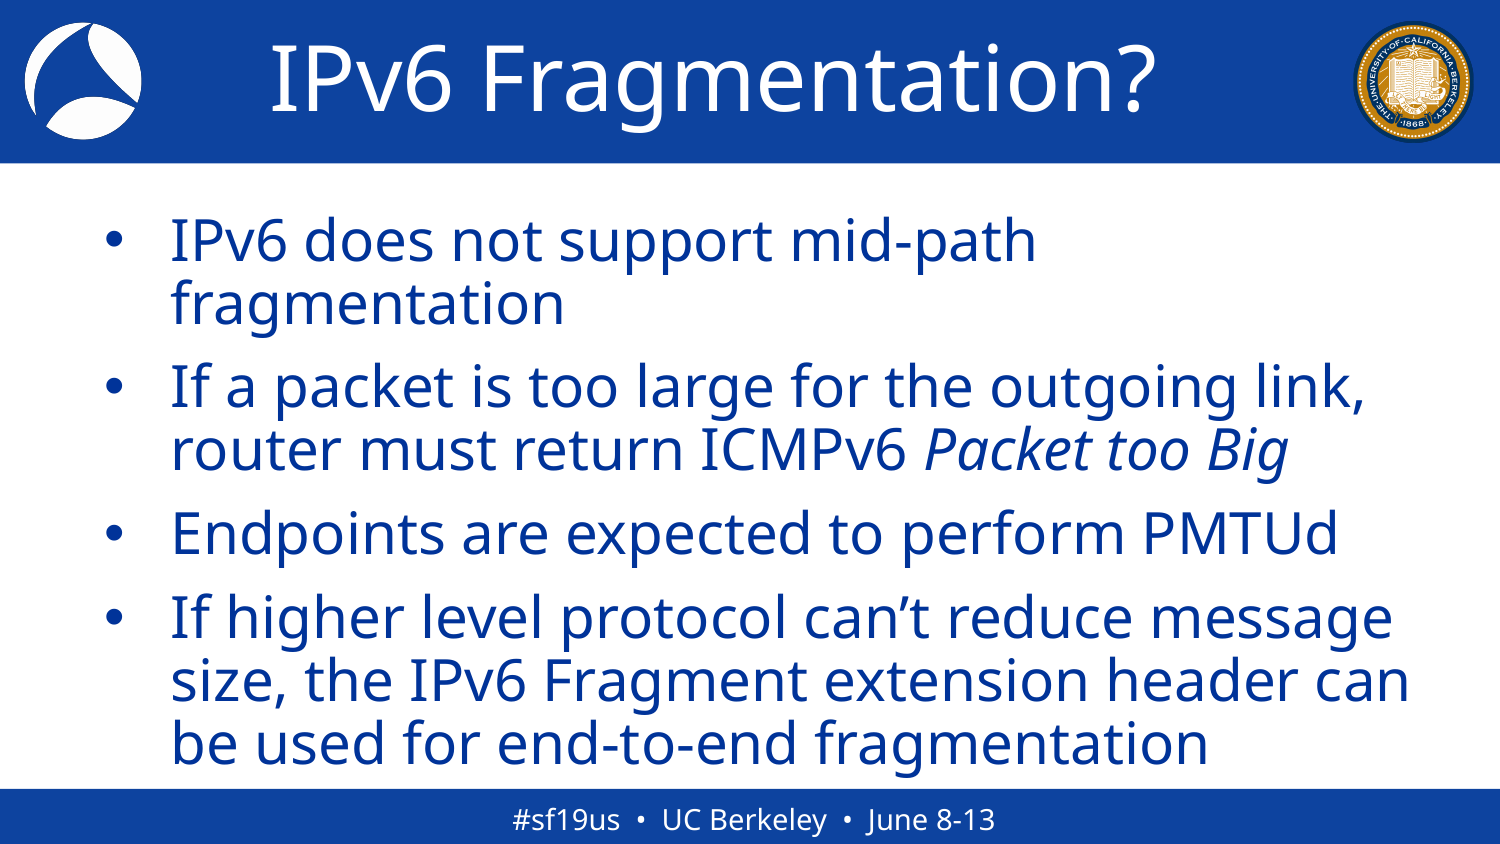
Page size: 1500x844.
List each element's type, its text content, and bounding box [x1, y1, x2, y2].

list IPv6 does not support mid-path fragmentation If a packet is too large for the outgoing link, router must return ICMPv6 Packet too Big Endpoints are expected to perform PMTUd If higher level protocol can’t reduce message size, the IPv6 Fragment extension header can be used for end-to-end fragmentation [80, 195, 1428, 754]
picture [24, 22, 142, 140]
picture [1353, 21, 1474, 143]
title IPv6 Fragmentation? [152, 1, 1275, 163]
